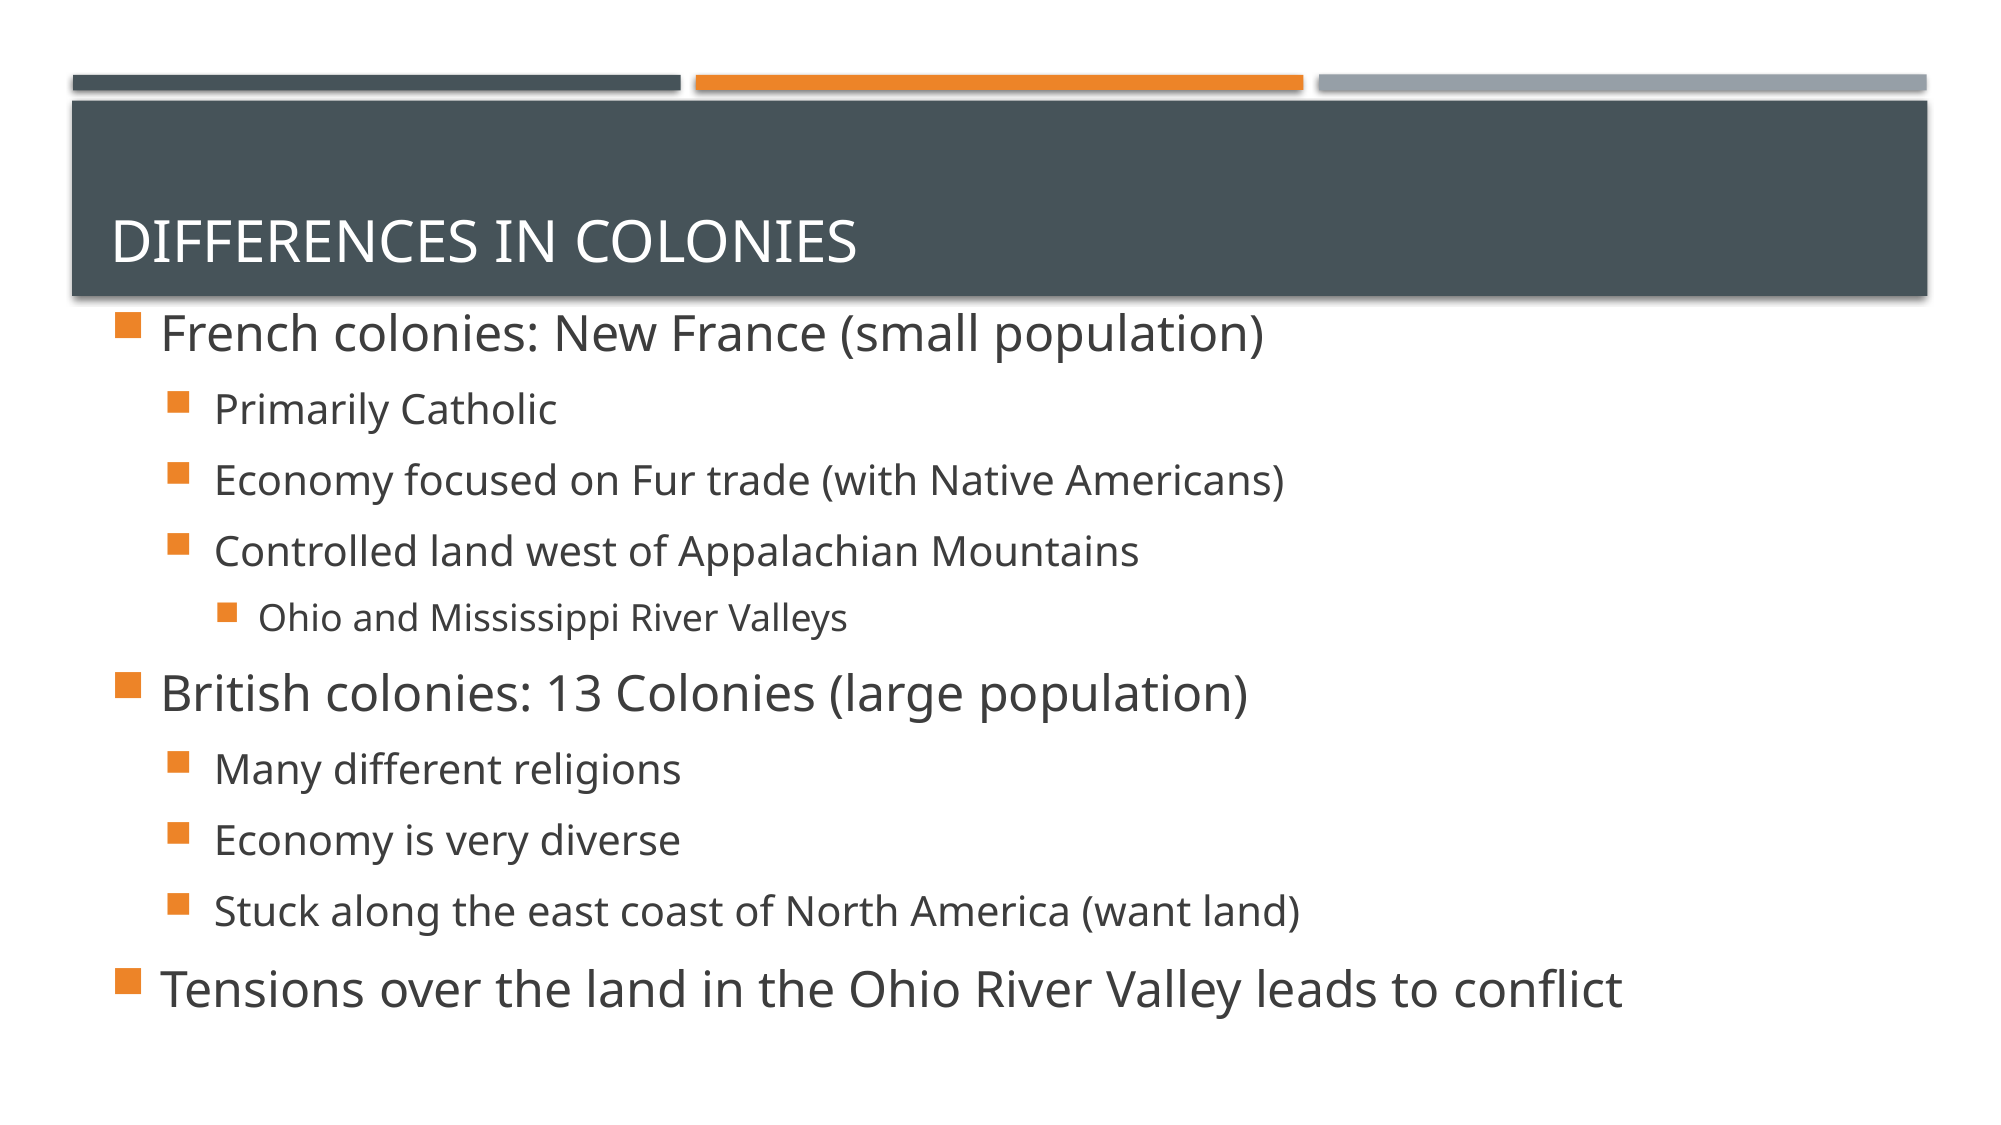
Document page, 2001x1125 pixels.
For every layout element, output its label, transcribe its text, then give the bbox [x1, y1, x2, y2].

title Differences in Colonies [95, 115, 1905, 282]
list French colonies: New France (small population) Primarily Catholic Economy focused on Fur trade (with Native Americans) Controlled land west of Appalachian Mountains Ohio and Mississippi River Valleys British colonies: 13 Colonies (large population) Many different religions Economy is very diverse Stuck along the east coast of North America (want land) Tensions over the land in the Ohio River Valley leads to conflict [95, 357, 1905, 962]
